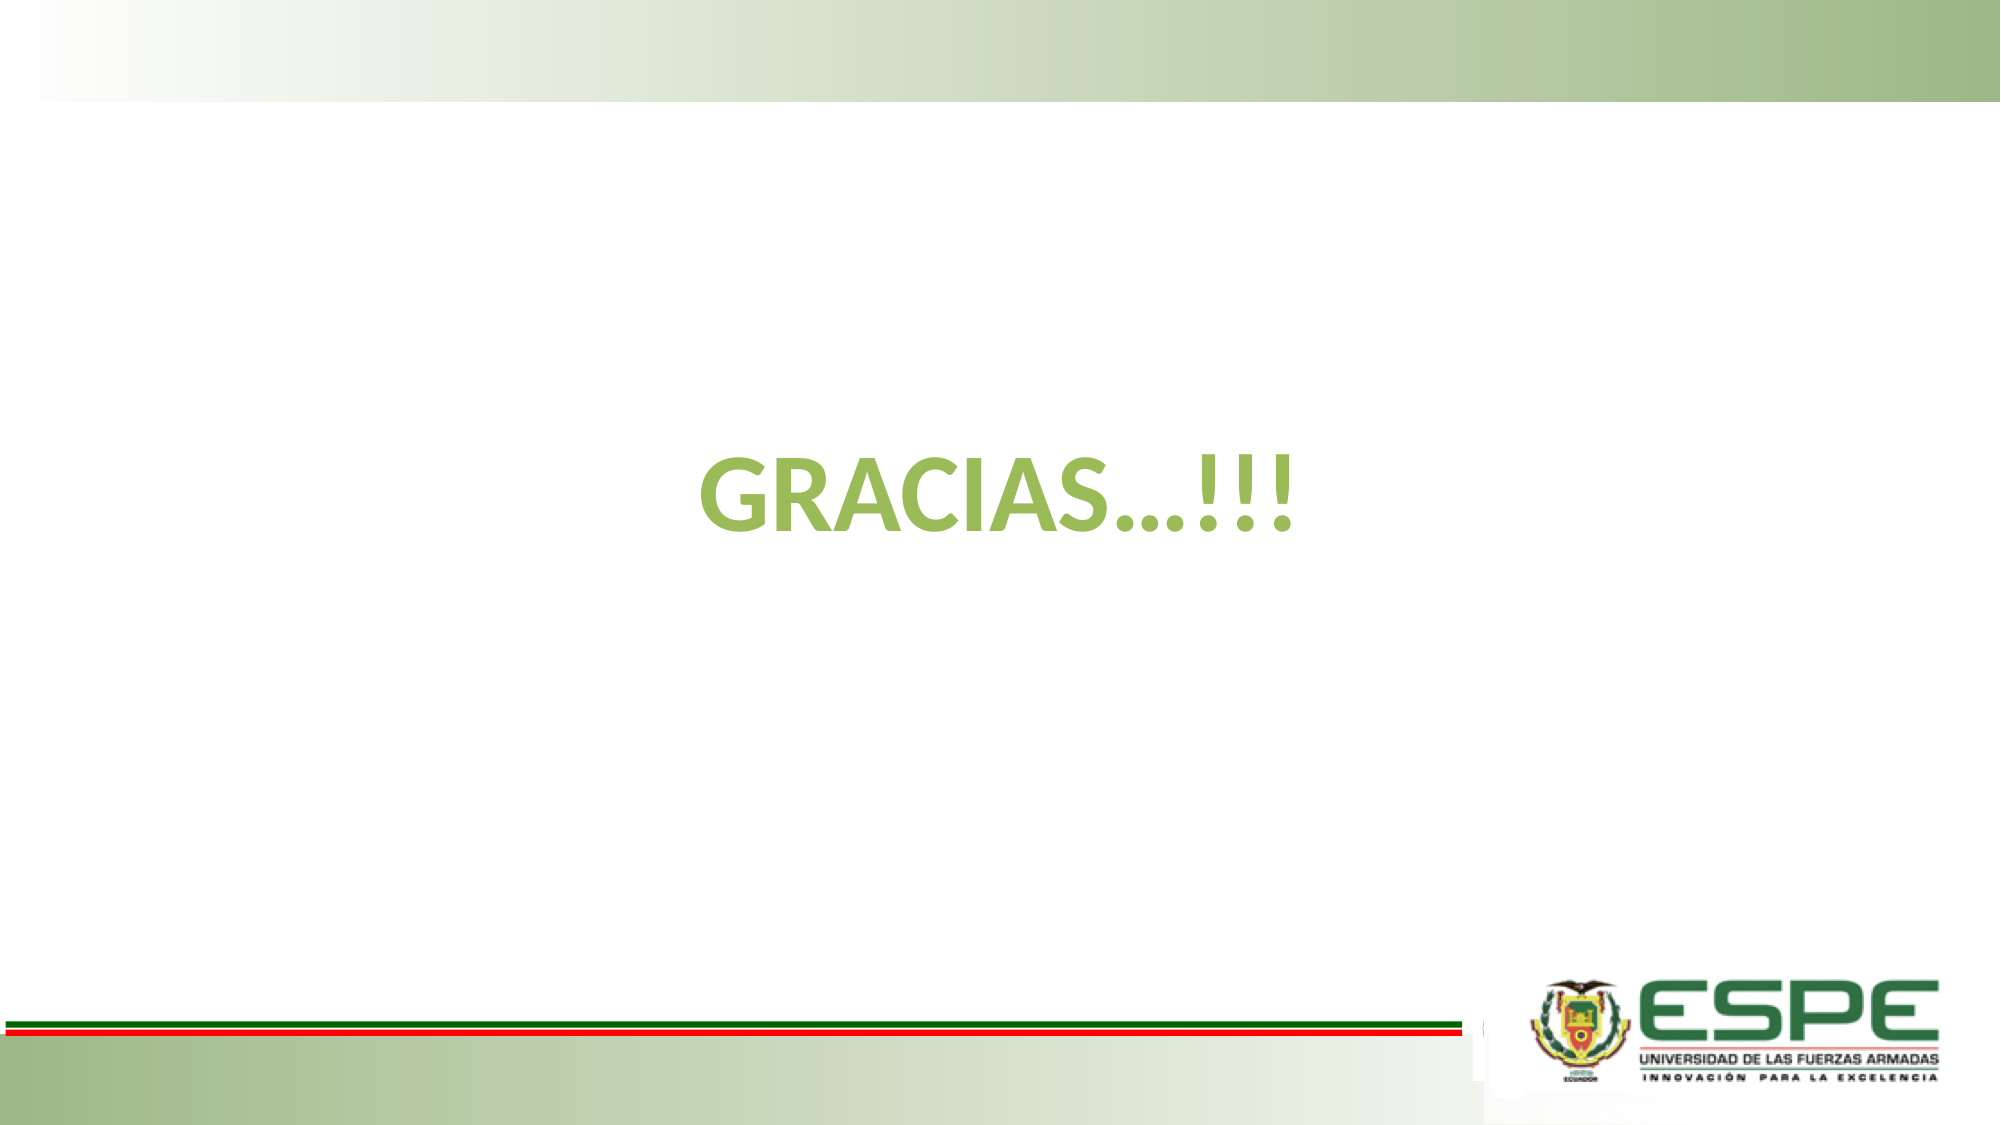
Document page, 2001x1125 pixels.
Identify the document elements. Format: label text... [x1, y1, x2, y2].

picture [1472, 940, 1977, 1125]
text_box GRACIAS…!!! [683, 410, 1317, 561]
